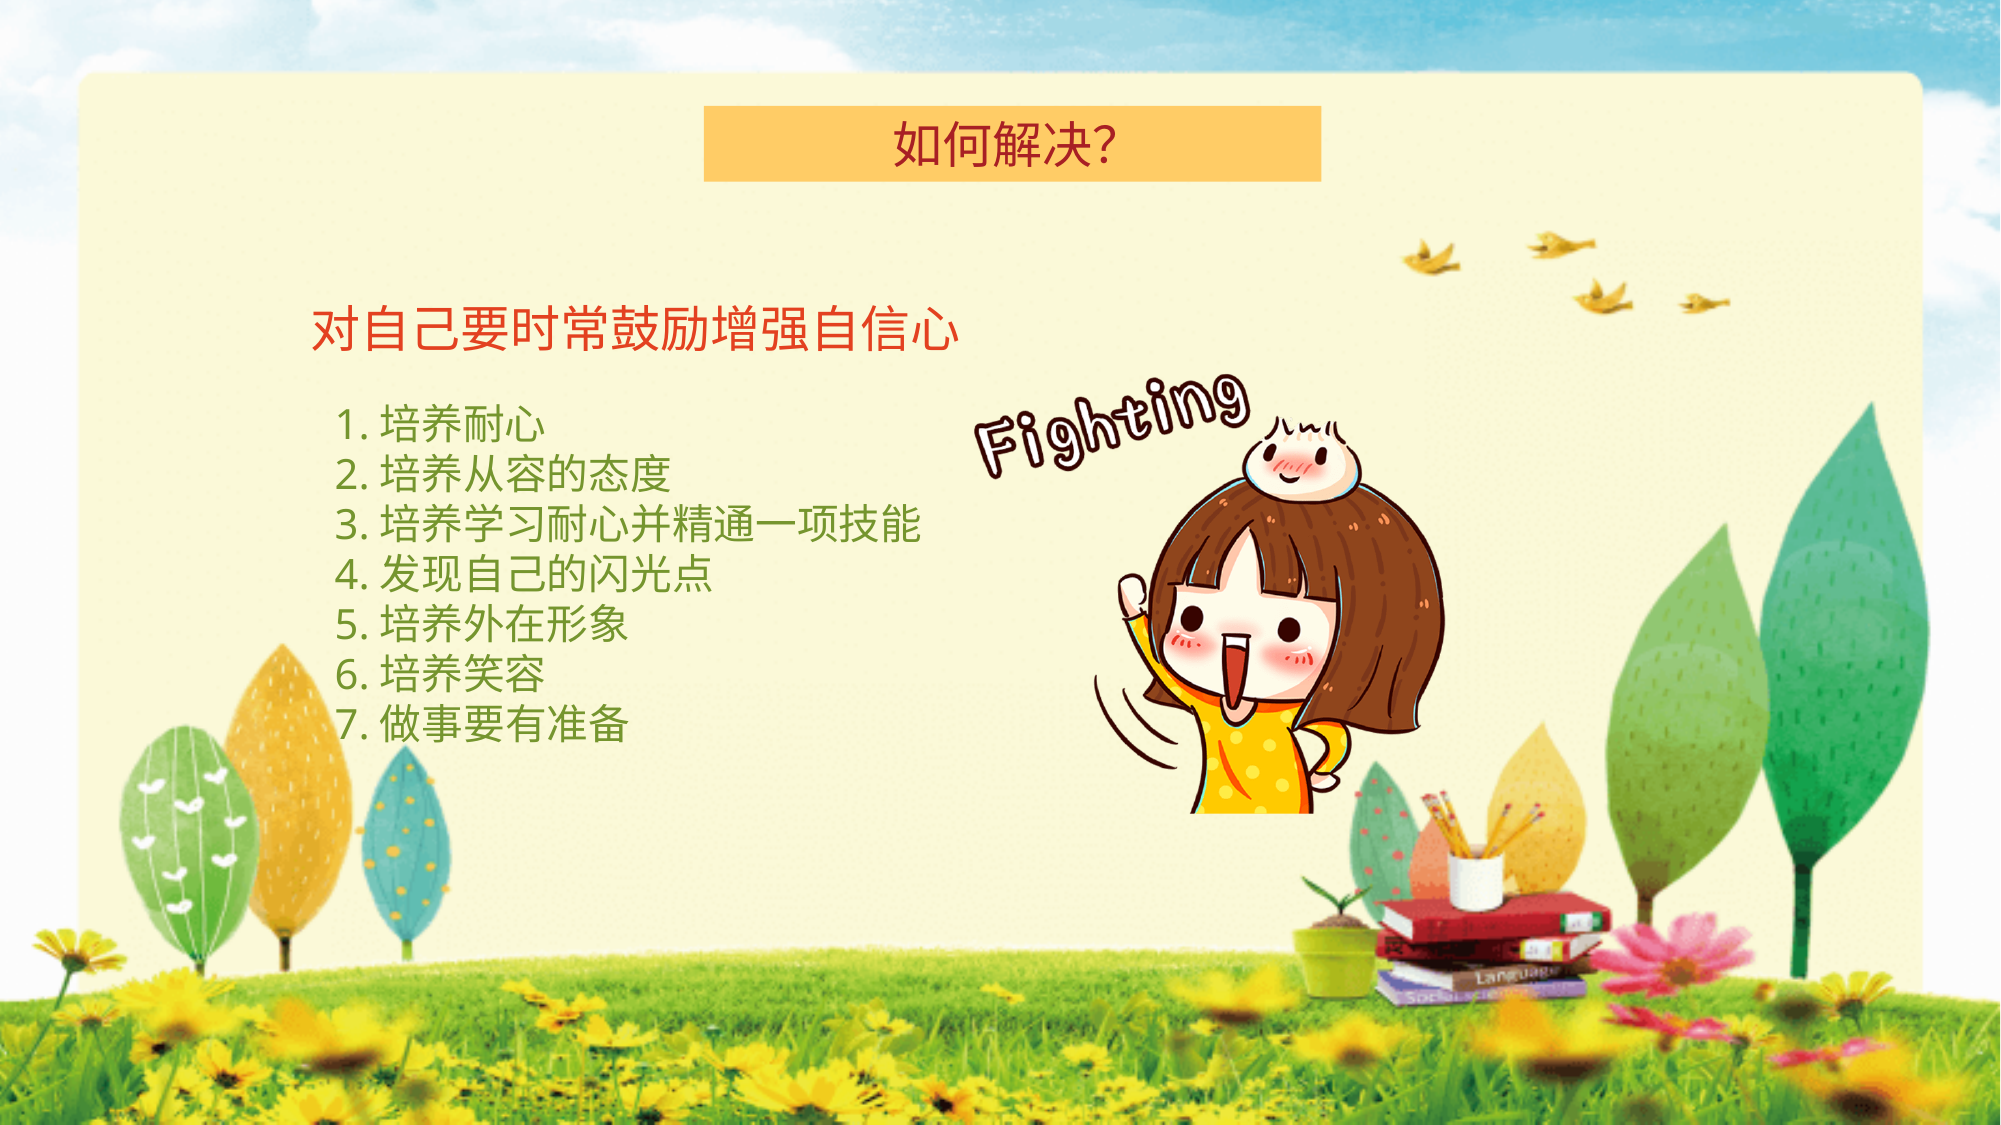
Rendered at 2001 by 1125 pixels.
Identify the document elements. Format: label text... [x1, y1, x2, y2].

text_box [703, 105, 1322, 183]
text_box 对自己要时常鼓励增强自信心 [295, 290, 828, 365]
text_box 1.培养耐心 2.培养从容的态度 3.培养学习耐心并精通一项技能 4.发现自己的闪光点 5.培养外在形象 6.培养笑容 7.做事要有准备 [319, 390, 828, 756]
picture [0, 0, 2001, 1125]
text_box 如何解决？ [878, 105, 1148, 181]
